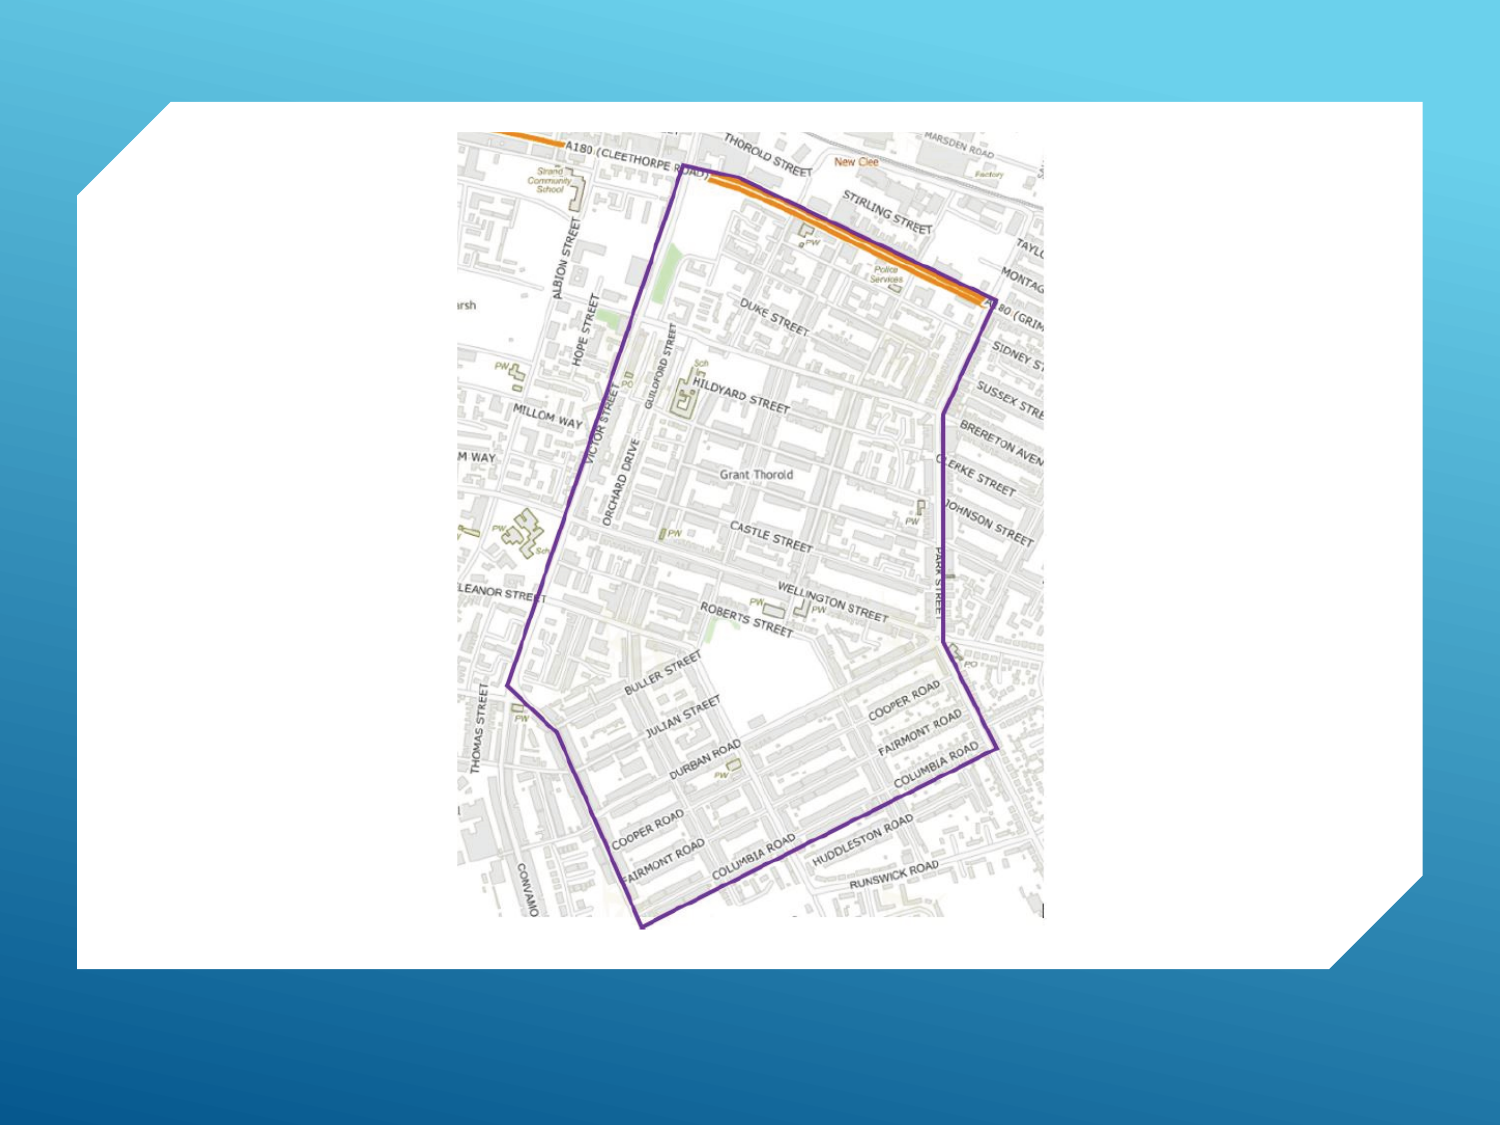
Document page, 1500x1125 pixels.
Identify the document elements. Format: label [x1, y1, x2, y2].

text_box [0, 0, 1500, 1125]
list [447, 128, 1052, 943]
text_box [1132, 485, 1500, 1013]
text_box [76, 100, 1424, 971]
